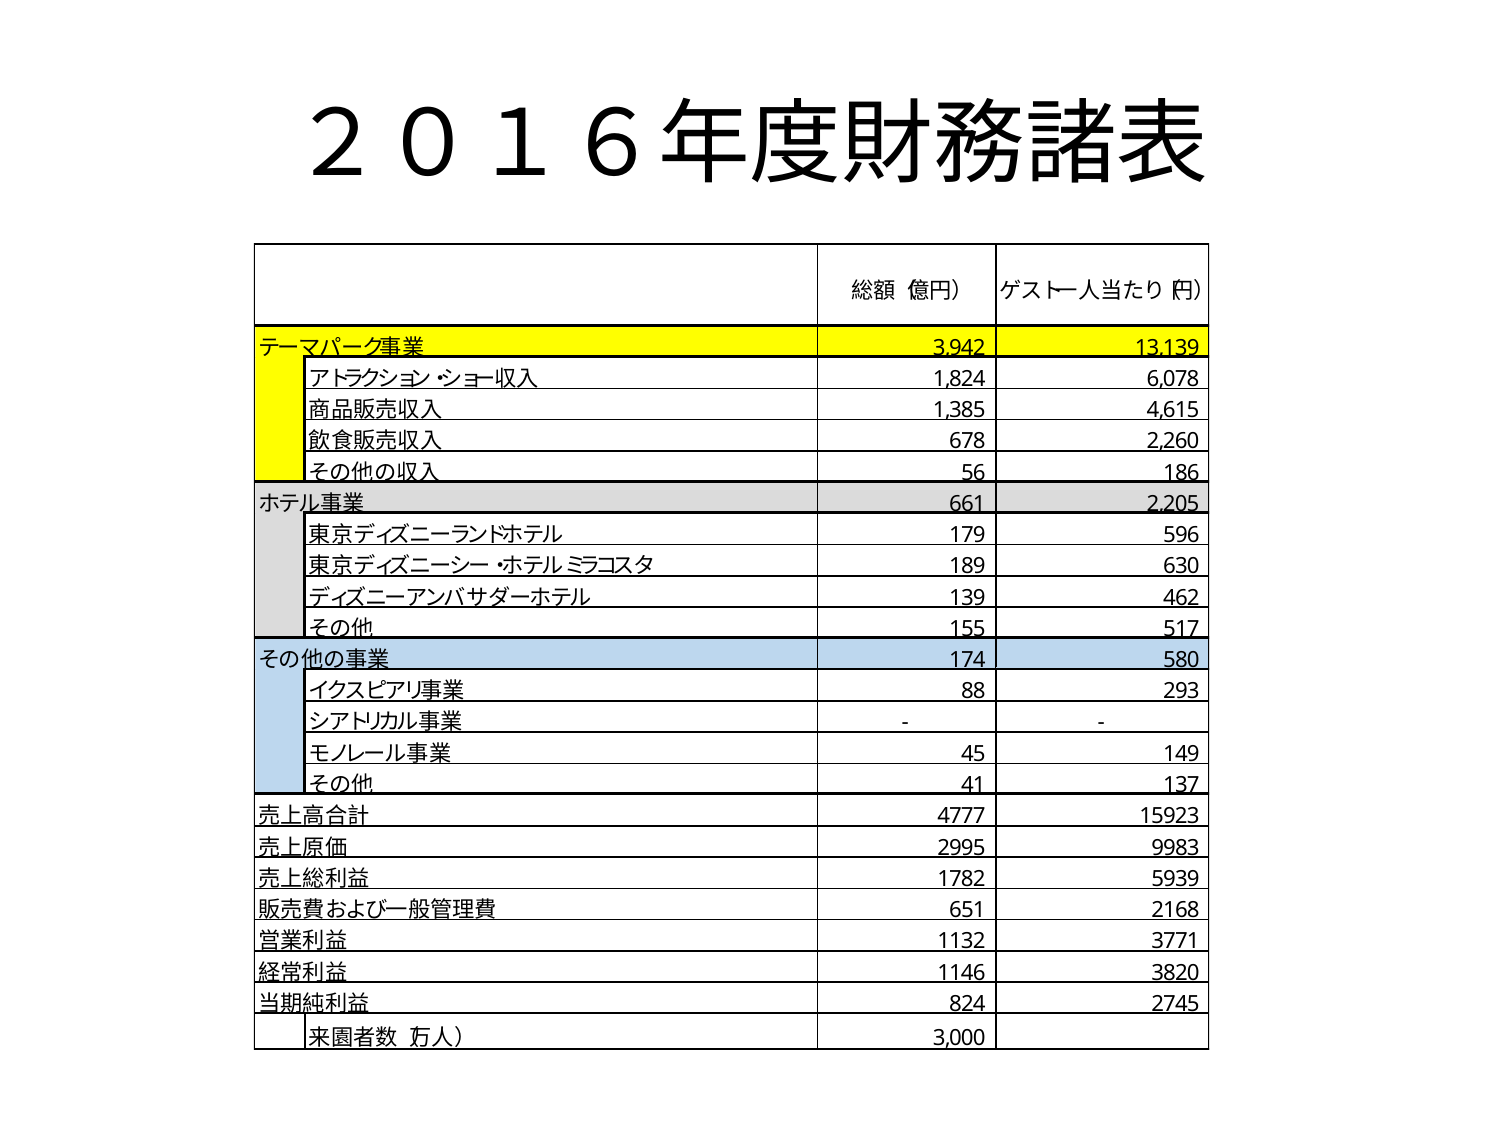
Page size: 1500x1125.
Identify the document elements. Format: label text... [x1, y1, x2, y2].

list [253, 243, 1211, 1052]
title ２０１６年度財務諸表 [75, 45, 1425, 233]
